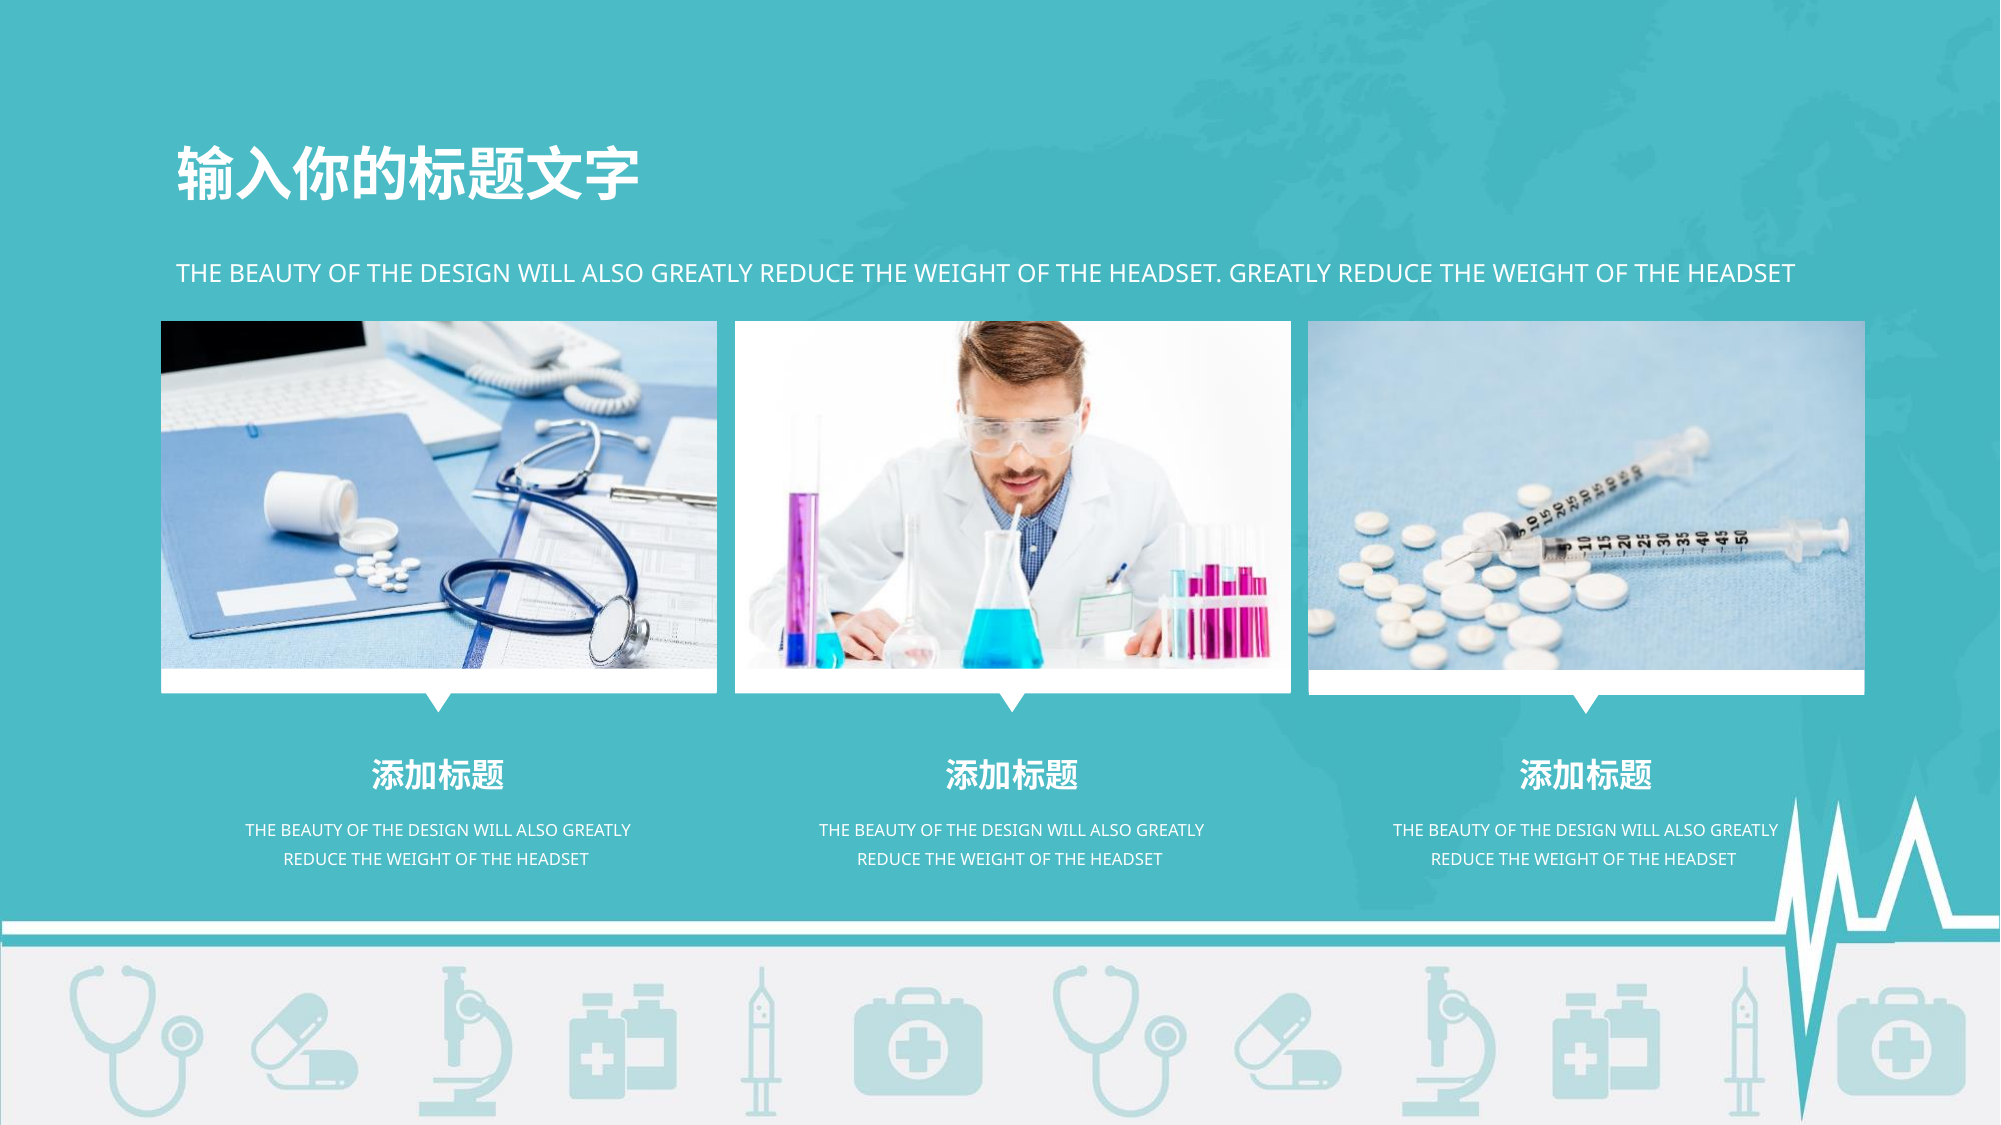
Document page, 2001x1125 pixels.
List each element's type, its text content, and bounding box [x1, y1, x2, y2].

picture [0, 0, 2000, 1125]
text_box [1308, 670, 1865, 715]
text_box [735, 668, 1291, 713]
text_box 输入你的标题文字 [161, 129, 988, 214]
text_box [1373, 738, 1799, 876]
text_box THE BEAUTY OF THE DESIGN WILL ALSO GREATLY REDUCE THE WEIGHT OF THE HEADSET. GREATLY REDUCE THE WEIGHT OF THE HEADSET [161, 234, 1867, 295]
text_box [799, 738, 1225, 876]
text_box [225, 738, 651, 876]
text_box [161, 668, 717, 713]
